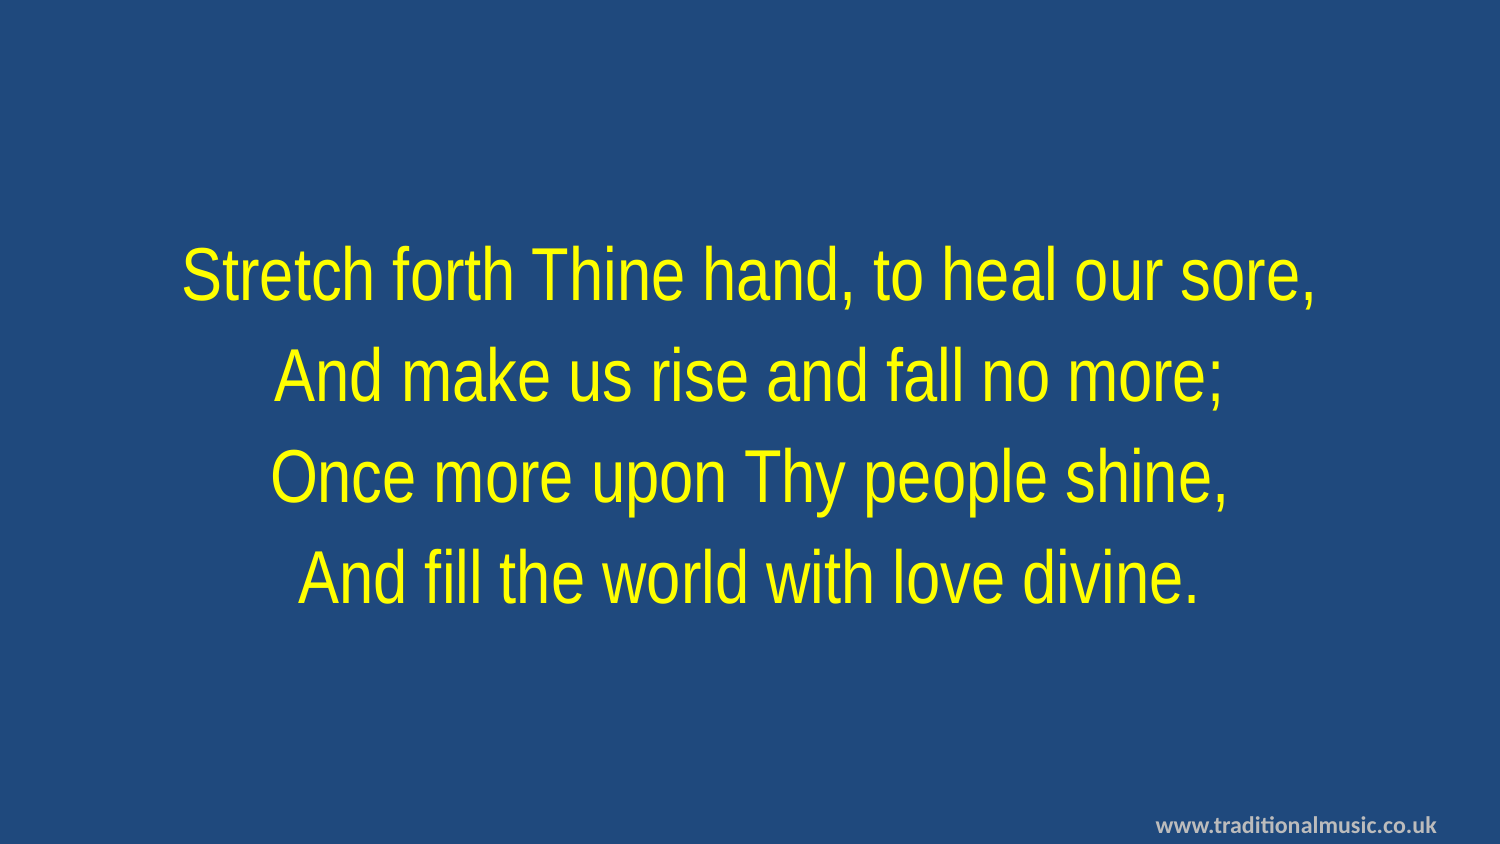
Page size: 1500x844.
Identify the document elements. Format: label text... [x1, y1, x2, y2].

list Stretch forth Thine hand, to heal our sore, And make us rise and fall no more; Once more upon Thy people shine, And fill the world with love divine. [0, 0, 1500, 844]
